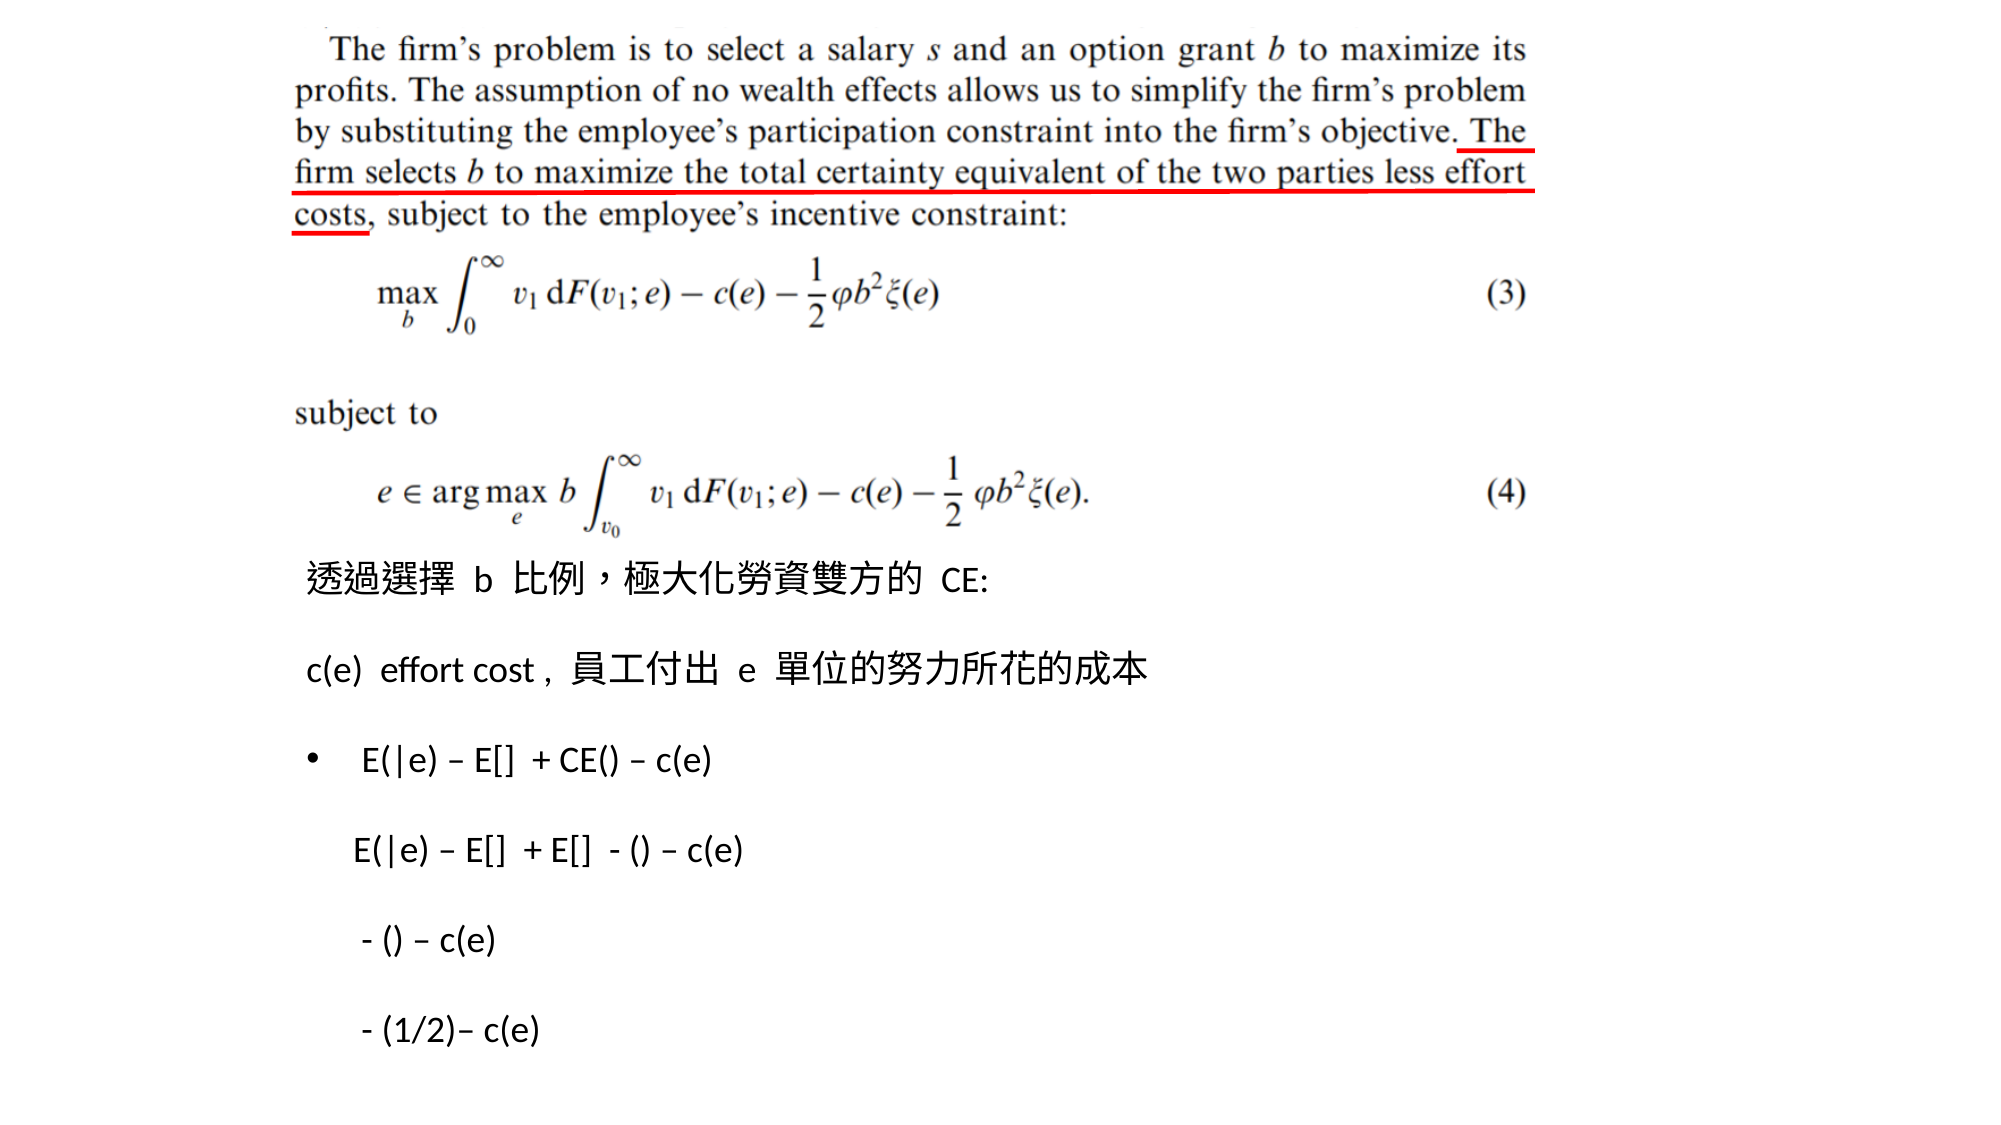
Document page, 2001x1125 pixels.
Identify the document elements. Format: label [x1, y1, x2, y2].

text_box [291, 190, 1535, 194]
list [276, 27, 1555, 548]
